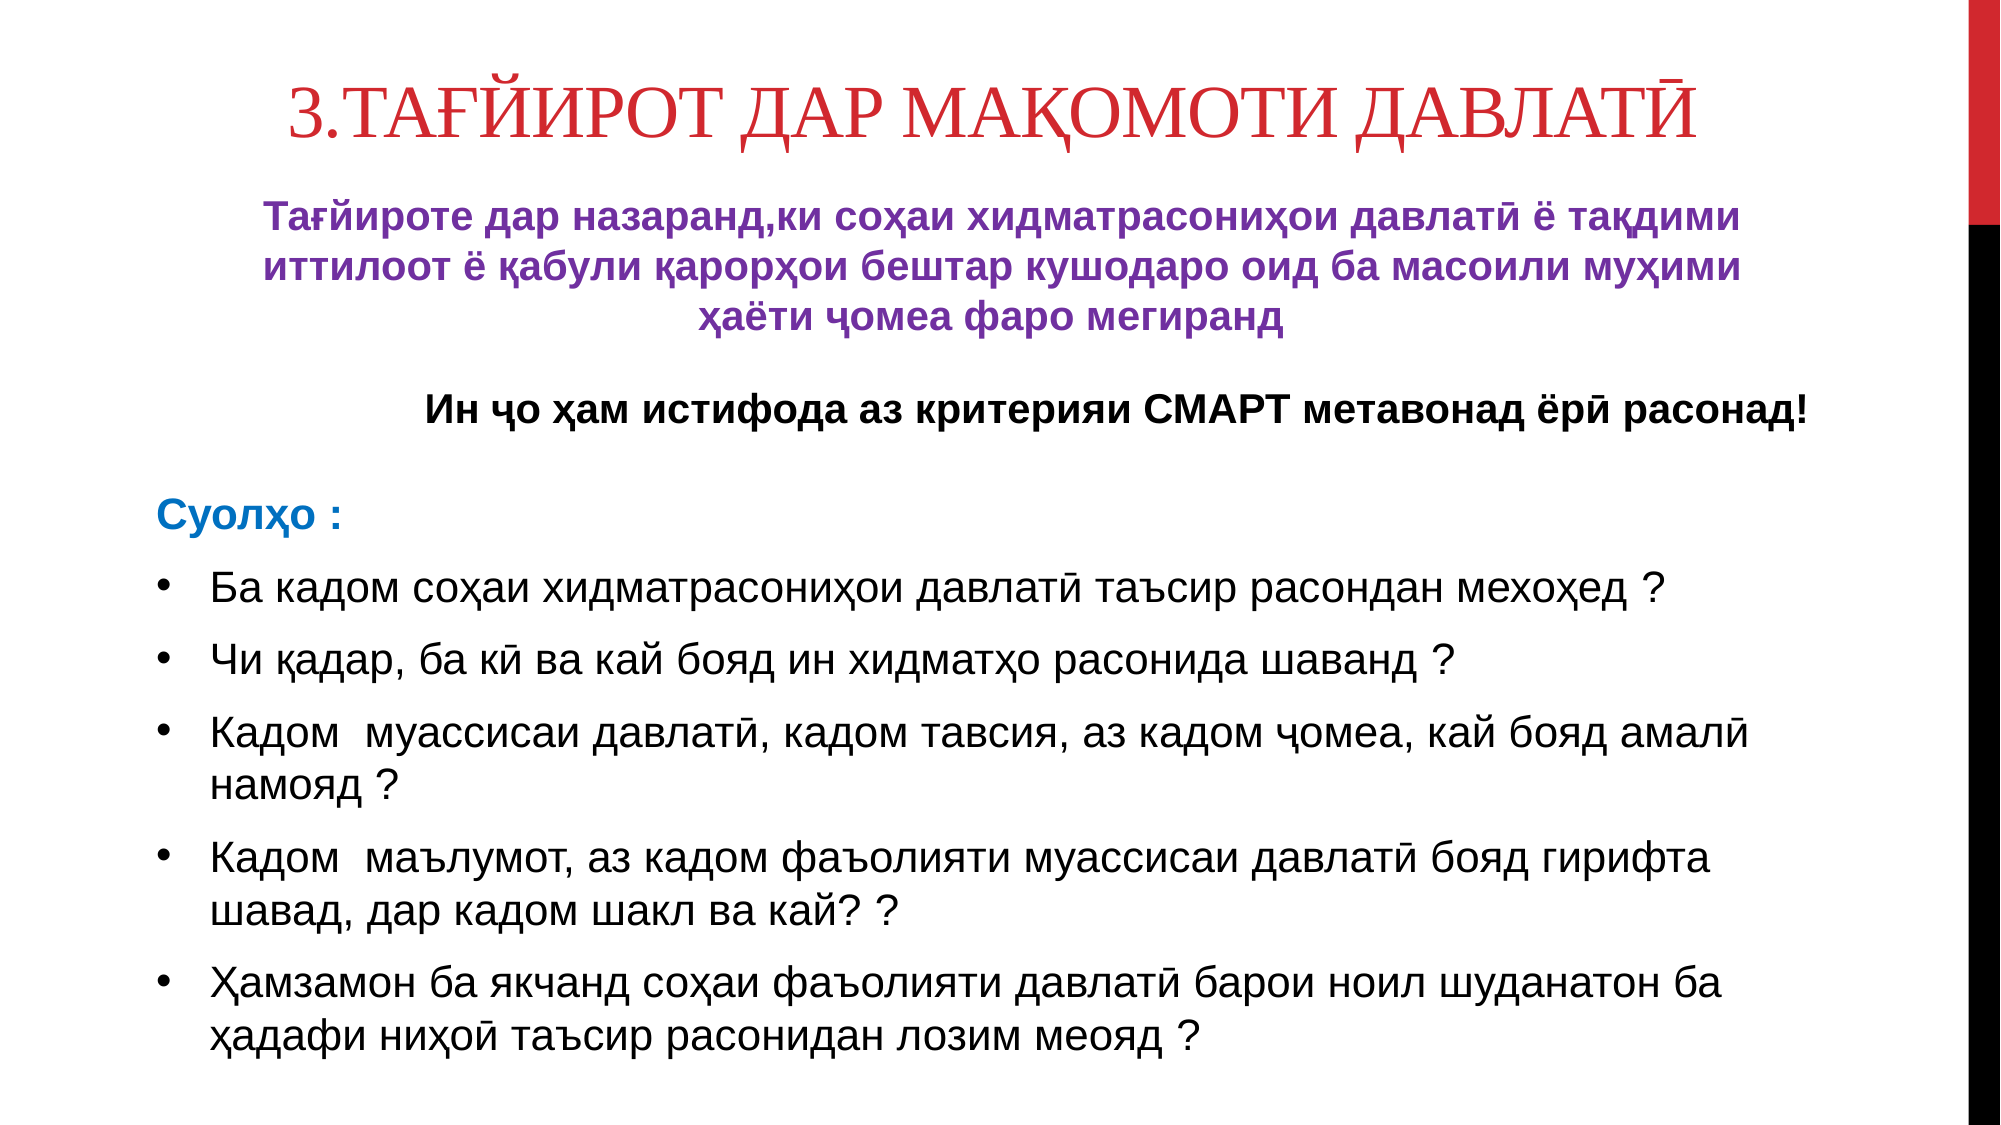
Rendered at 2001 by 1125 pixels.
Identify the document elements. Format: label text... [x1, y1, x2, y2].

text_box Тағйироте дар назаранд,ки соҳаи хидматрасониҳои давлатӣ ё тақдими иттилоот ё қабули қарорҳои бештар кушодаро оид ба масоили муҳими ҳаёти ҷомеа фаро мегиранд [197, 181, 1808, 346]
title 3.Тағйирот дар мақомоти давлатӣ [99, 41, 1905, 160]
list Суолҳо : Ба кадом соҳаи хидматрасониҳои давлатӣ таъсир расондан мехоҳед ? Чи қадар, ба кӣ ва кай бояд ин хидматҳо расонида шаванд ? Кадом муассисаи давлатӣ, кадом тавсия, аз кадом ҷомеа, кай бояд амалӣ намояд ? Кадом маълумот, аз кадом фаъолияти муассисаи давлатӣ бояд гирифта шавад, дар кадом шакл ва кай? ? Ҳамзамон ба якчанд соҳаи фаъолияти давлатӣ барои ноил шуданатон ба ҳадафи ниҳоӣ таъсир расонидан лозим меояд ? [141, 477, 1808, 1067]
text_box Ин ҷо ҳам истифода аз критерияи СМАРТ метавонад ёрӣ расонад! [409, 374, 1836, 440]
